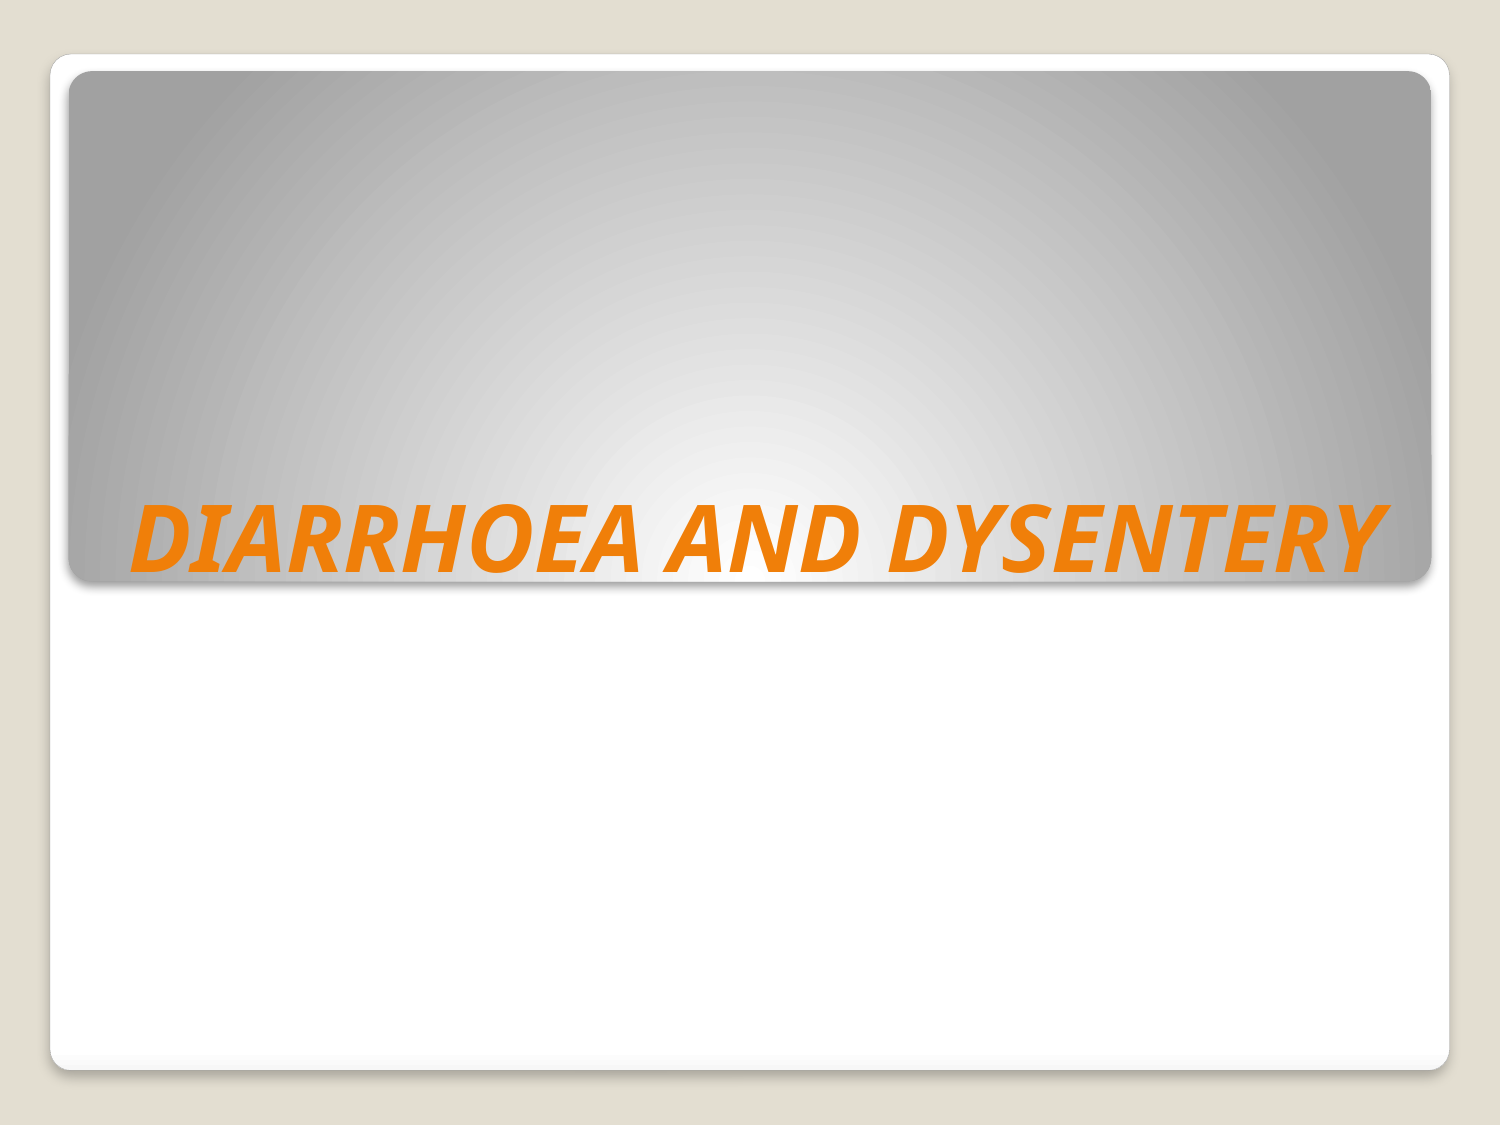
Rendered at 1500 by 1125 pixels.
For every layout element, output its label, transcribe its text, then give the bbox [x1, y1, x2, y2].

title DIARRHOEA AND DYSENTERY [118, 298, 1394, 599]
